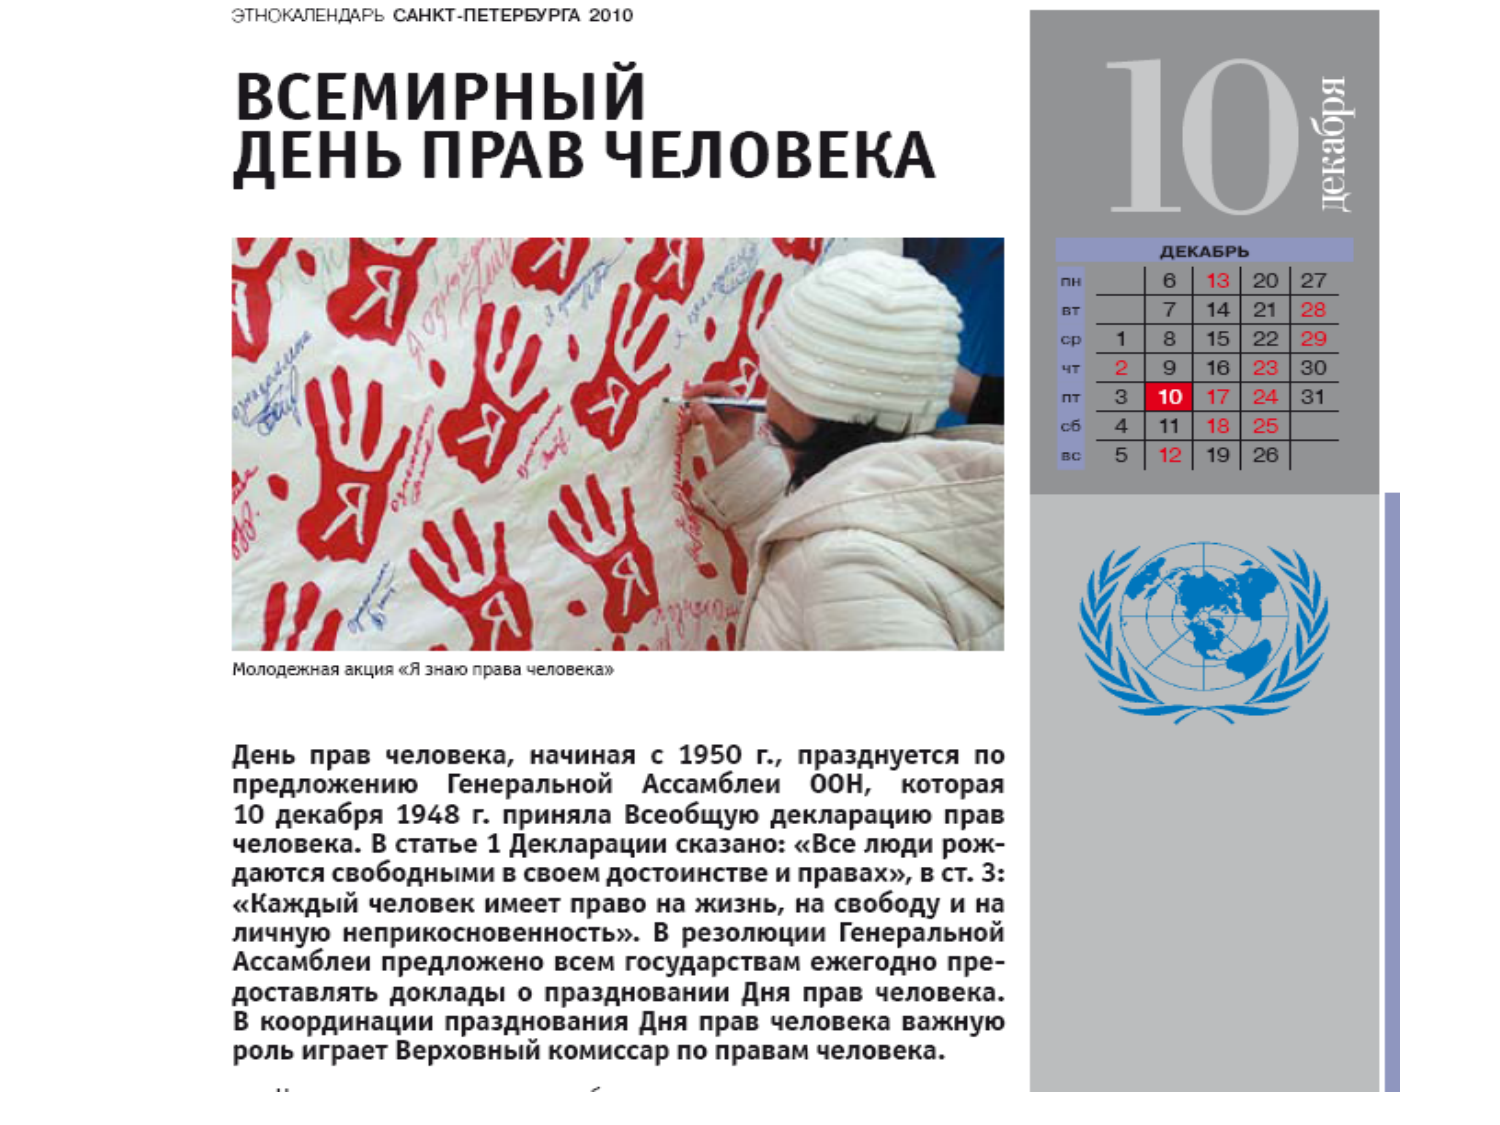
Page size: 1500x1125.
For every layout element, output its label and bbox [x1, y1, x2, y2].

picture [212, 0, 1401, 1092]
